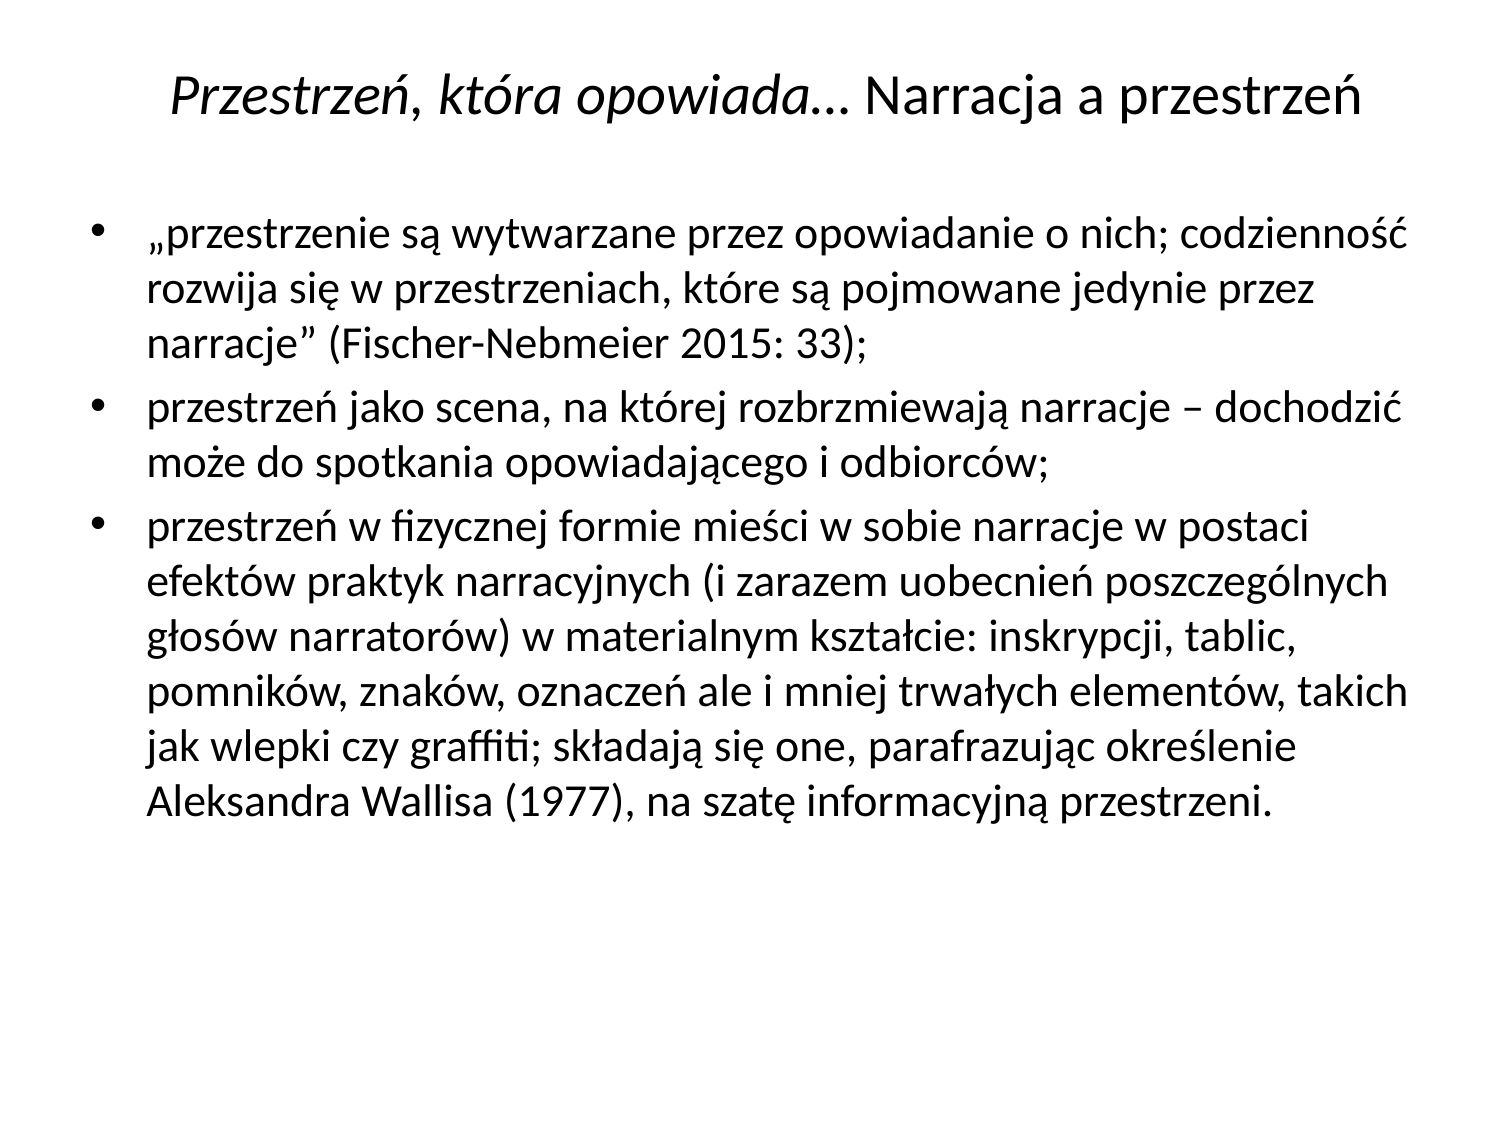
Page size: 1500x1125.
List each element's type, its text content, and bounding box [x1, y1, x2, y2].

title Przestrzeń, która opowiada… Narracja a przestrzeń [75, 29, 1459, 153]
list „przestrzenie są wytwarzane przez opowiadanie o nich; codzienność rozwija się w przestrzeniach, które są pojmowane jedynie przez narracje” (Fischer-Nebmeier 2015: 33); przestrzeń jako scena, na której rozbrzmiewają narracje – dochodzić może do spotkania opowiadającego i odbiorców; przestrzeń w fizycznej formie mieści w sobie narracje w postaci efektów praktyk narracyjnych (i zarazem uobecnień poszczególnych głosów narratorów) w materialnym kształcie: inskrypcji, tablic, pomników, znaków, oznaczeń ale i mniej trwałych elementów, takich jak wlepki czy graffiti; składają się one, parafrazując określenie Aleksandra Wallisa (1977), na szatę informacyjną przestrzeni. [75, 195, 1425, 1072]
